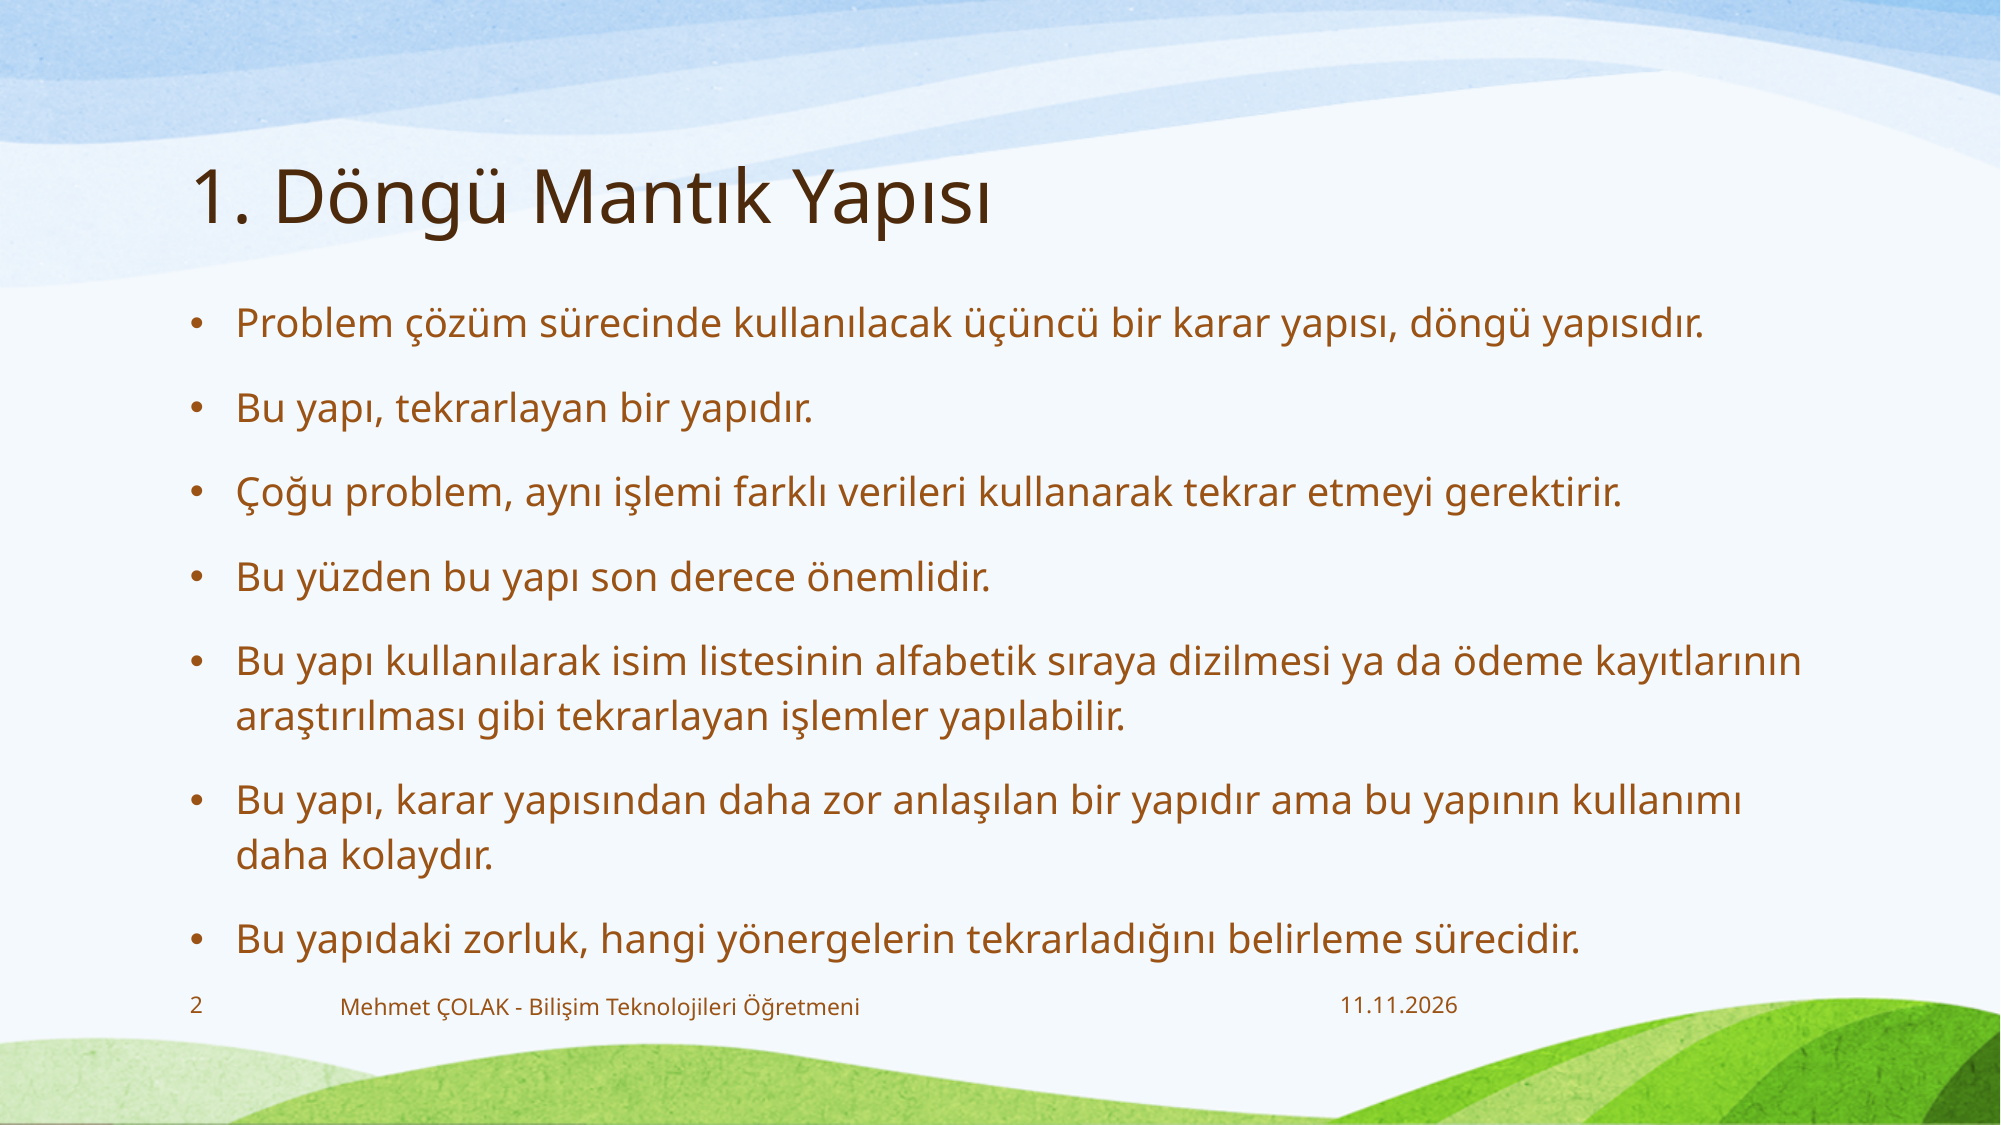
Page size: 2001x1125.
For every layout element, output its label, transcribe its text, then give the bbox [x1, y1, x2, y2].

list Problem çözüm sürecinde kullanılacak üçüncü bir karar yapısı, döngü yapısıdır. Bu yapı, tekrarlayan bir yapıdır. Çoğu problem, aynı işlemi farklı verileri kullanarak tekrar etmeyi gerektirir. Bu yüzden bu yapı son derece önemlidir. Bu yapı kullanılarak isim listesinin alfabetik sıraya dizilmesi ya da ödeme kayıtlarının araştırılması gibi tekrarlayan işlemler yapılabilir. Bu yapı, karar yapısından daha zor anlaşılan bir yapıdır ama bu yapının kullanımı daha kolaydır. Bu yapıdaki zorluk, hangi yönergelerin tekrarladığını belirleme sürecidir. [174, 287, 1825, 982]
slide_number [1324, 987, 1554, 1025]
slide_number 2 [174, 987, 300, 1025]
footer Mehmet ÇOLAK - Bilişim Teknolojileri Öğretmeni [324, 987, 1300, 1025]
picture [0, 0, 2001, 1125]
title 1. Döngü Mantık Yapısı [174, 50, 1825, 250]
